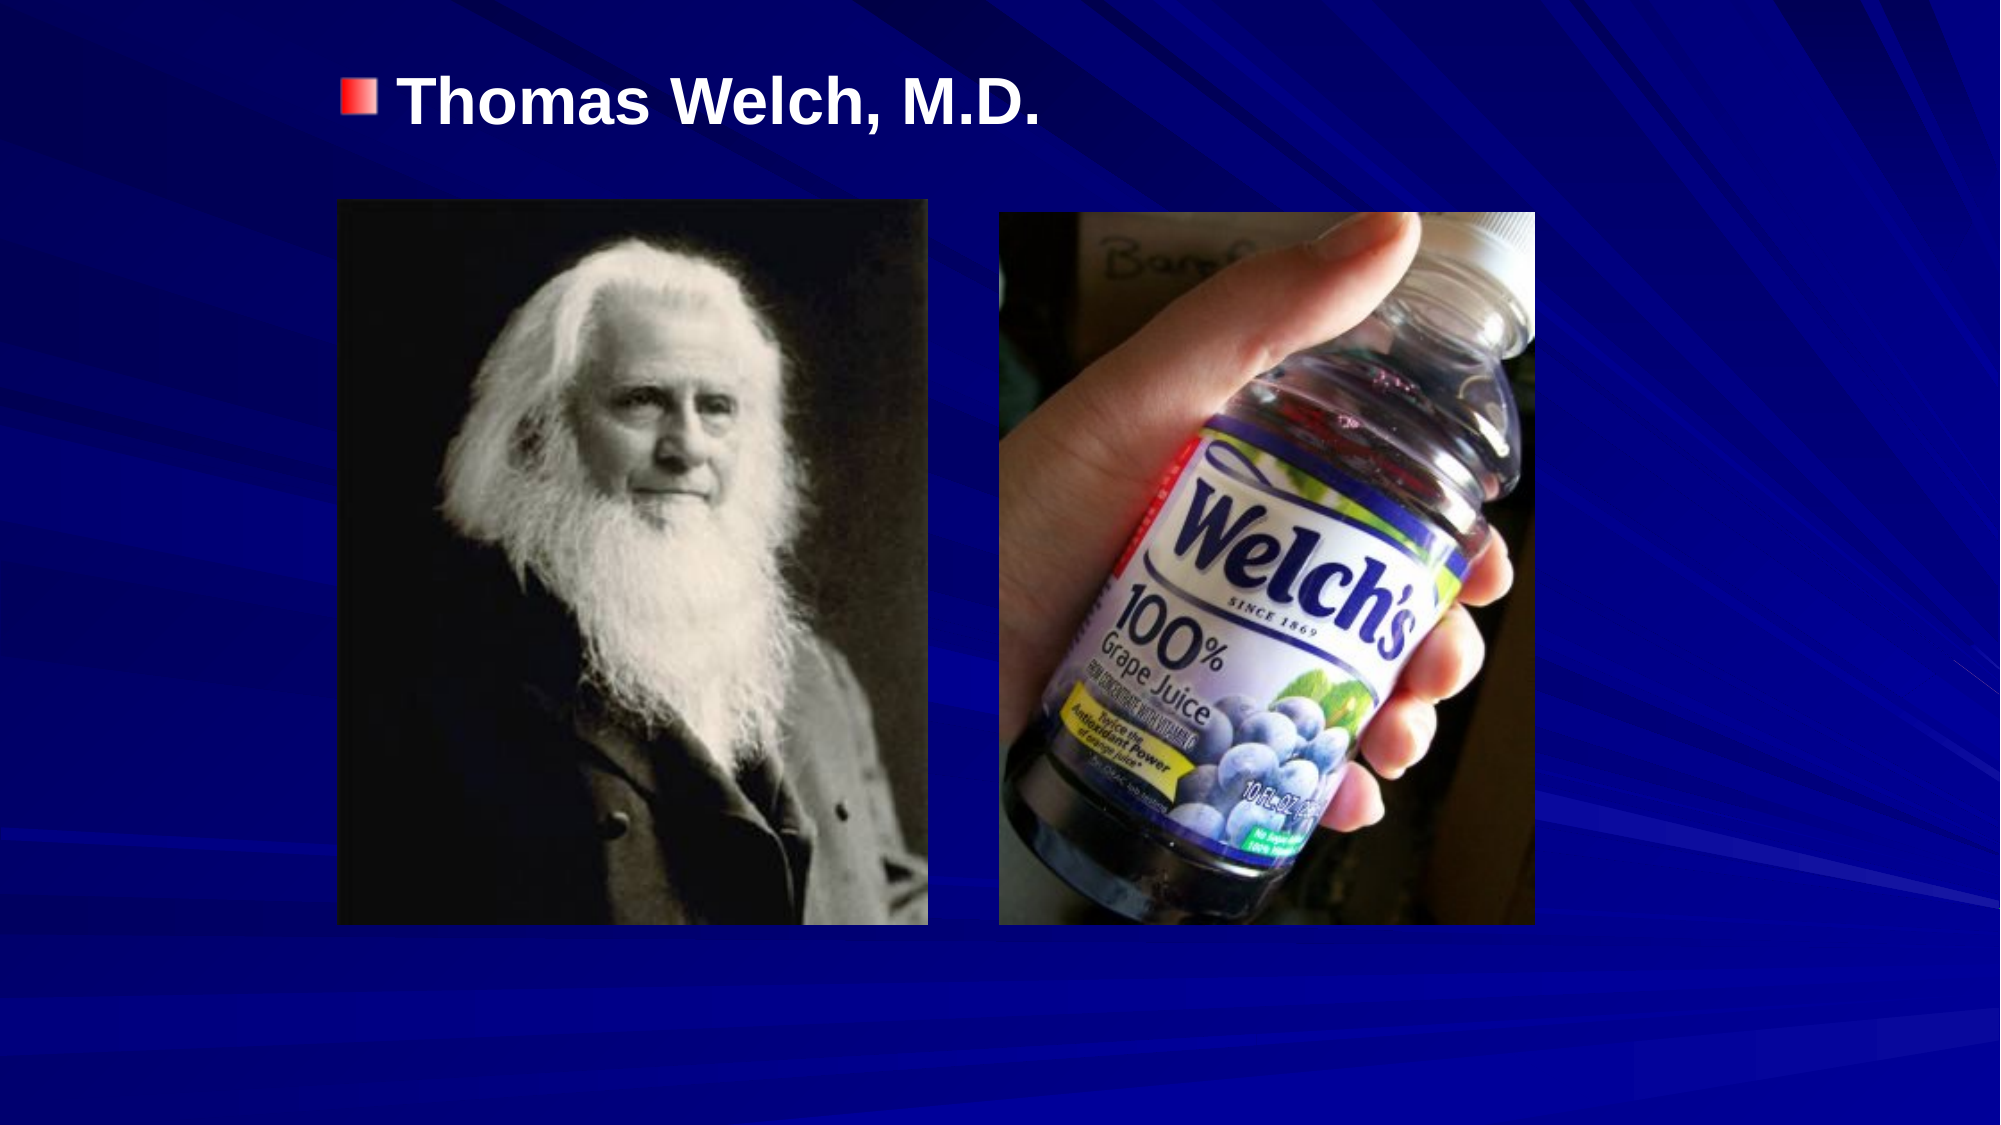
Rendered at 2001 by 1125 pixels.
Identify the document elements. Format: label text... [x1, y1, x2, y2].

list Thomas Welch, M.D. [324, 50, 1675, 794]
picture [339, 76, 382, 119]
picture [337, 199, 928, 926]
picture [999, 212, 1535, 926]
